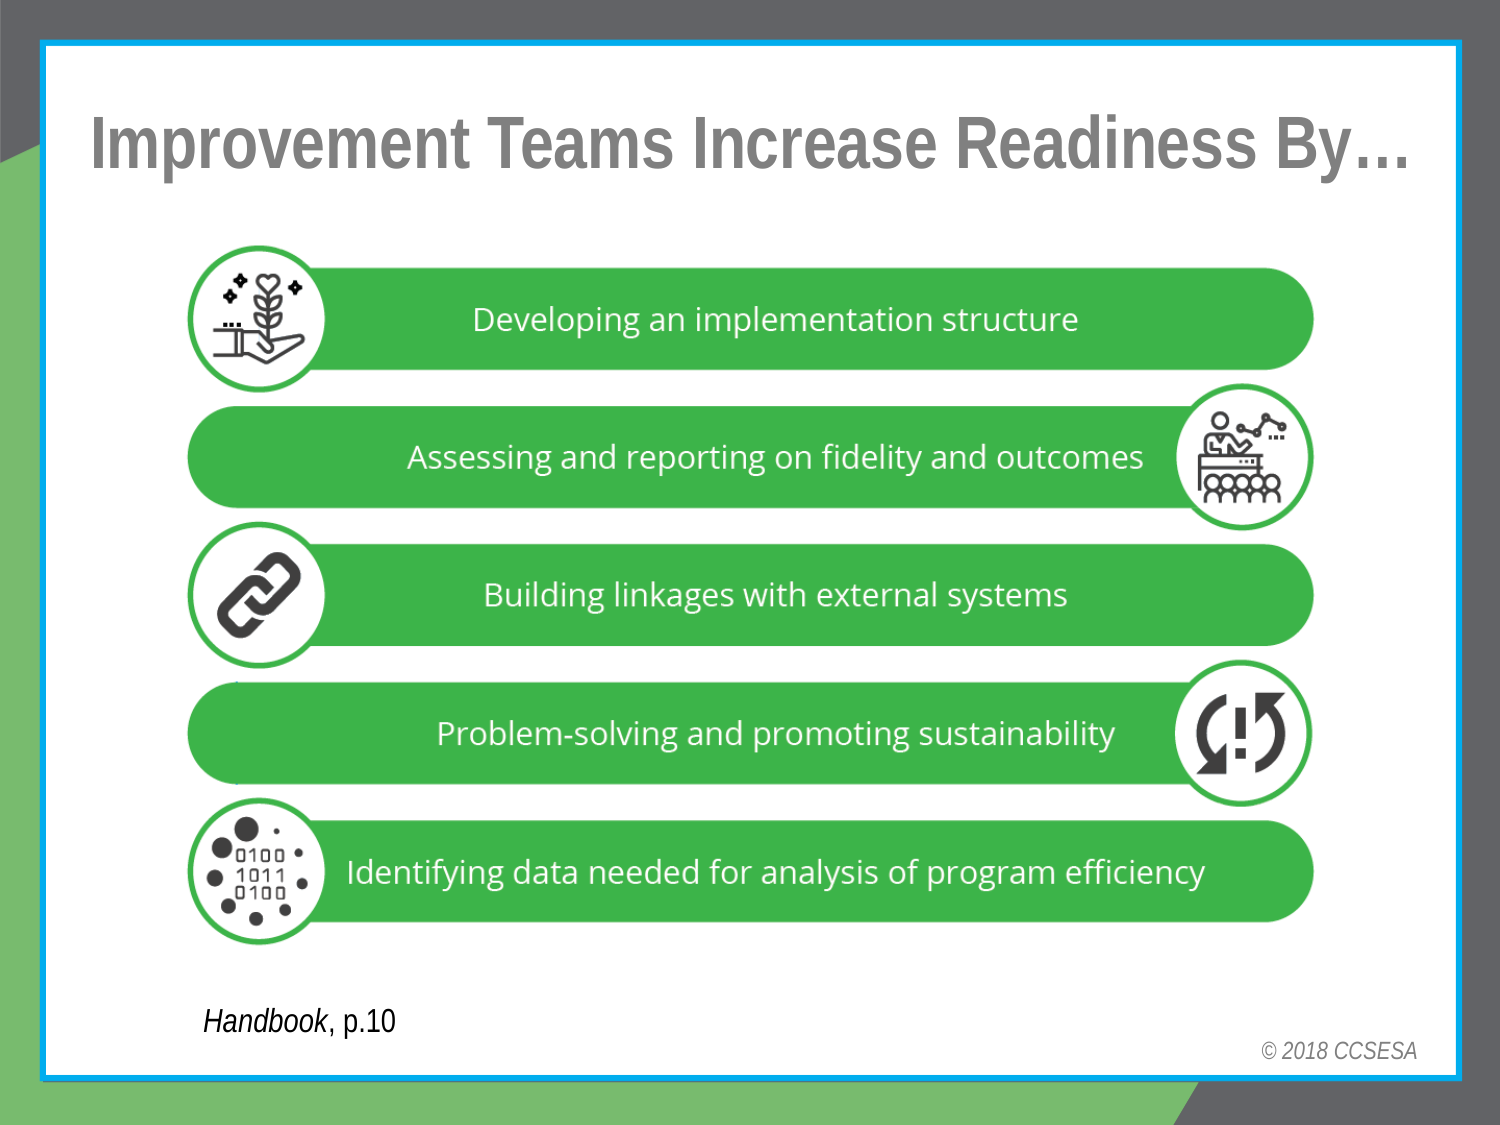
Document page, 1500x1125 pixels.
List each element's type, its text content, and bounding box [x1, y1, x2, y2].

title Improvement Teams Increase Readiness By… [75, 45, 1460, 233]
slide_number © 2018 CCSESA [1121, 1019, 1455, 1080]
picture [0, 0, 1500, 1125]
text_box Handbook, p.10 [167, 991, 412, 1047]
